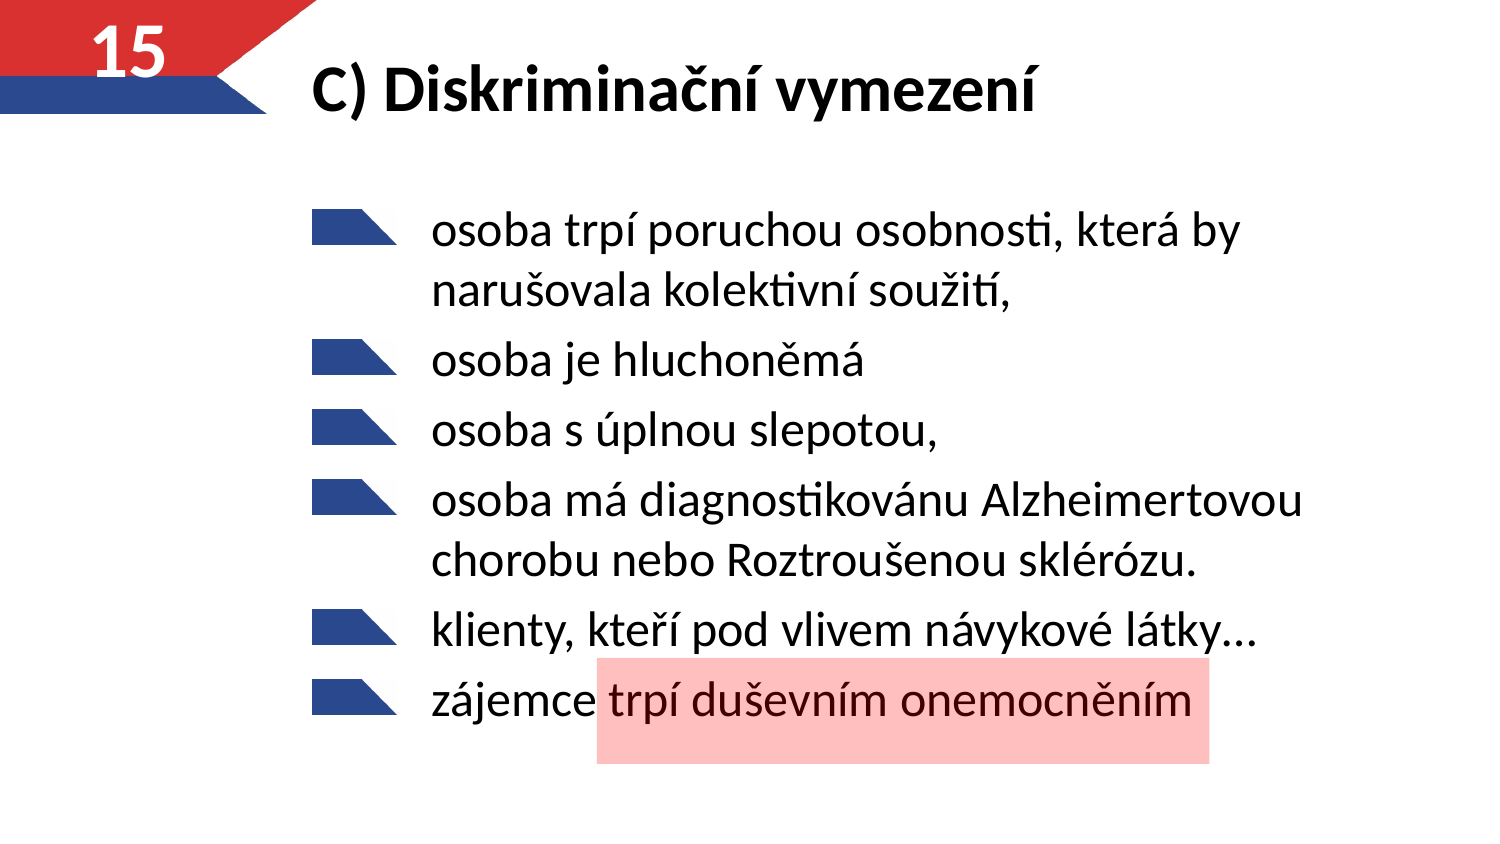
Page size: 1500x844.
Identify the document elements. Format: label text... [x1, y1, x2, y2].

picture [312, 339, 397, 375]
text_box [596, 657, 1210, 765]
title C) Diskriminační vymezení [312, 0, 1425, 125]
list osoba trpí poruchou osobnosti, která by narušovala kolektivní soužití, osoba je hluchoněmá osoba s úplnou slepotou, osoba má diagnostikovánu Alzheimertovou chorobu nebo Roztroušenou sklérózu. klienty, kteří pod vlivem návykové látky… zájemce trpí duševním onemocněním [312, 196, 1425, 754]
picture [312, 209, 397, 245]
slide_number 15 [28, 0, 169, 60]
picture [312, 479, 397, 515]
picture [312, 609, 397, 645]
picture [0, 0, 312, 114]
picture [312, 679, 397, 715]
picture [312, 409, 397, 445]
